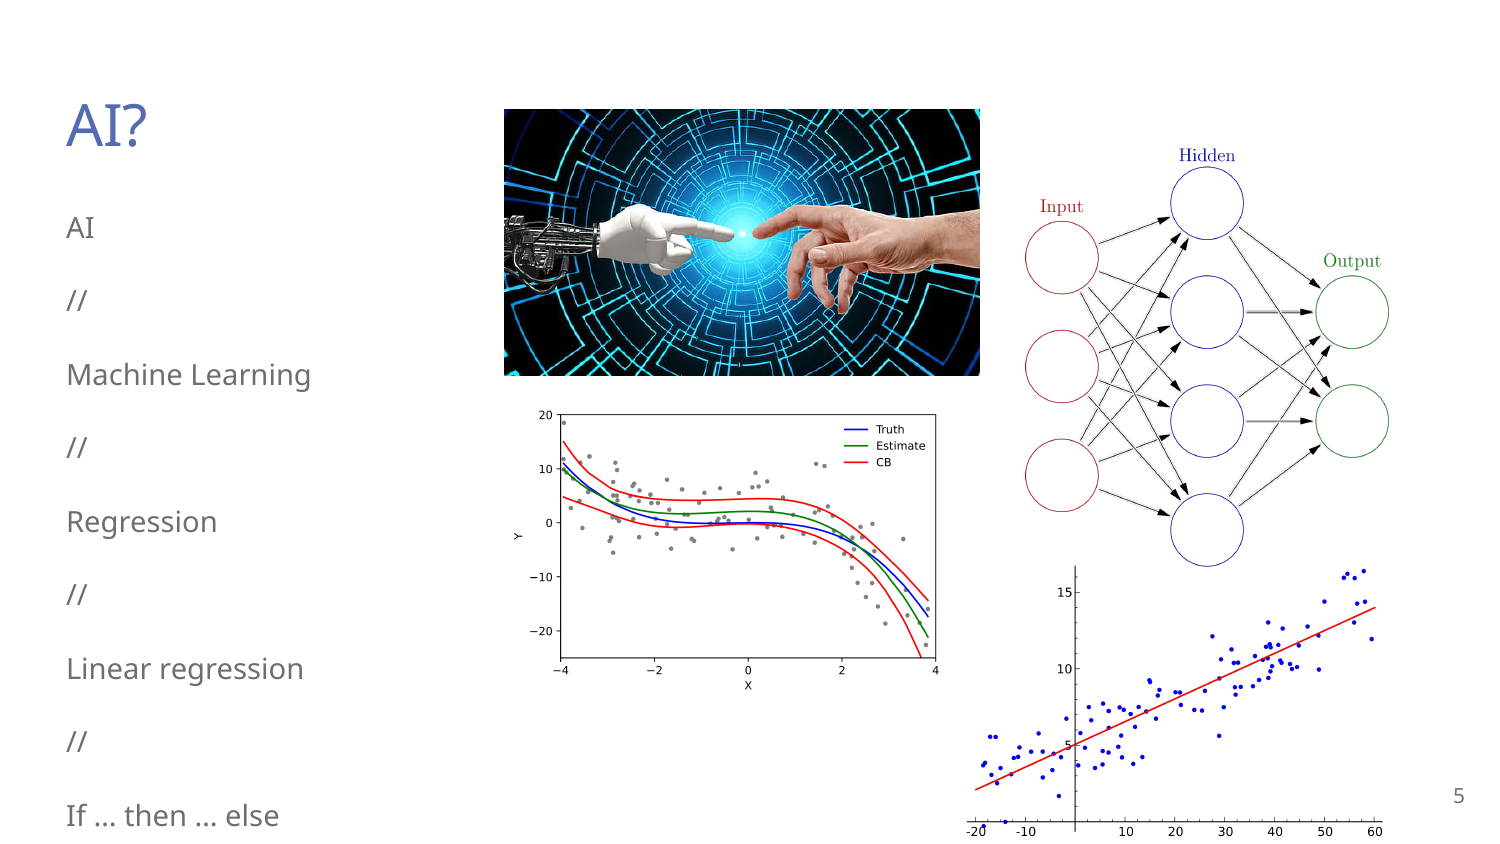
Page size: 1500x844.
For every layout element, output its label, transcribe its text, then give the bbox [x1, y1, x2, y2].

slide_number 5 [1395, 764, 1480, 830]
title AI? [51, 72, 1449, 167]
picture [500, 108, 1391, 844]
list AI // Machine Learning // Regression // Linear regression // If … then … else [51, 189, 708, 750]
